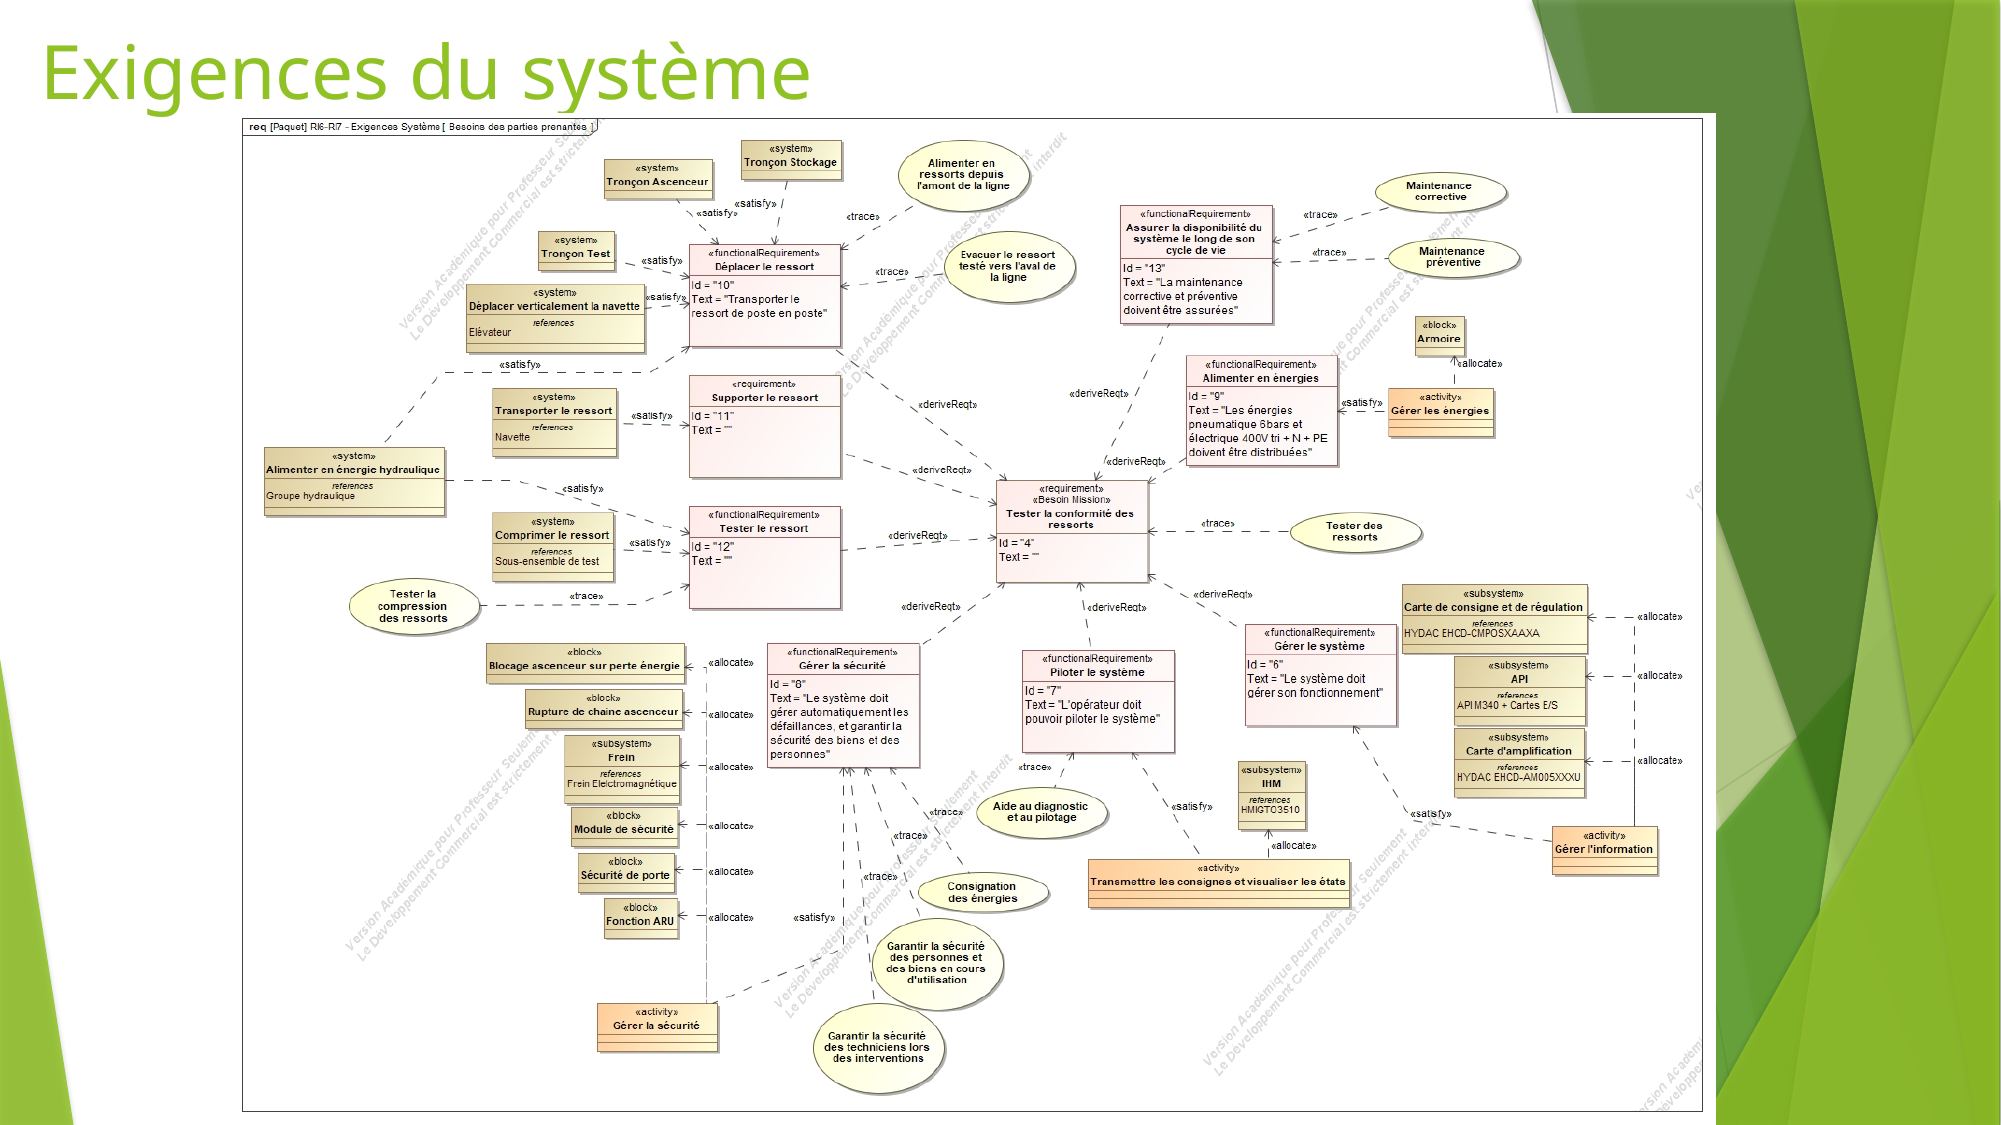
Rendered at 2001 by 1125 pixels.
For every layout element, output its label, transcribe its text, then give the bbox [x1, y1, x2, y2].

picture [236, 112, 1717, 1125]
title Exigences du système [25, 17, 1436, 234]
